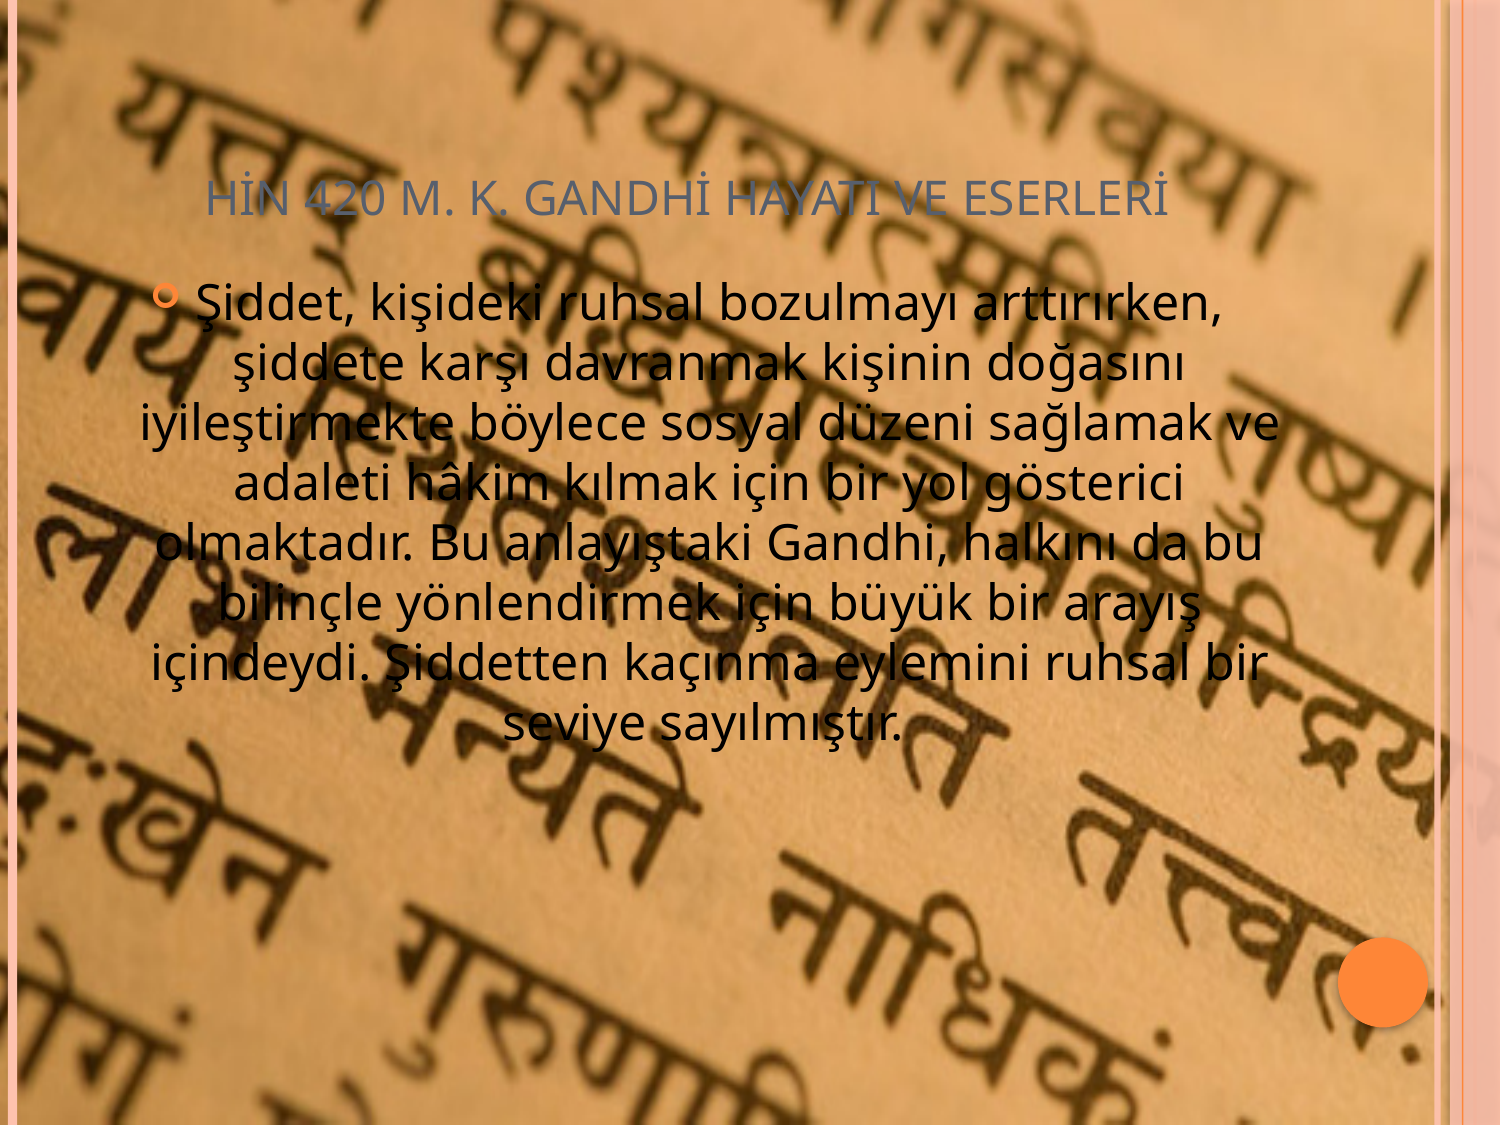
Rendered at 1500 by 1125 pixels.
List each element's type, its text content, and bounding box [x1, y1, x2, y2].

picture [0, 0, 7, 1125]
list Şiddet, kişideki ruhsal bozulmayı arttırırken, şiddete karşı davranmak kişinin doğasını iyileştirmekte böylece sosyal düzeni sağlamak ve adaleti hâkim kılmak için bir yol gösterici olmaktadır. Bu anlayıştaki Gandhi, halkını da bu bilinçle yönlendirmek için büyük bir arayış içindeydi. Şiddetten kaçınma eylemini ruhsal bir seviye sayılmıştır. [75, 262, 1300, 1062]
title HİN 420 M. K. GANDHİ HAYATI VE ESERLERİ [75, 45, 1300, 233]
picture [18, 0, 1434, 1125]
picture [1441, 0, 1449, 1125]
